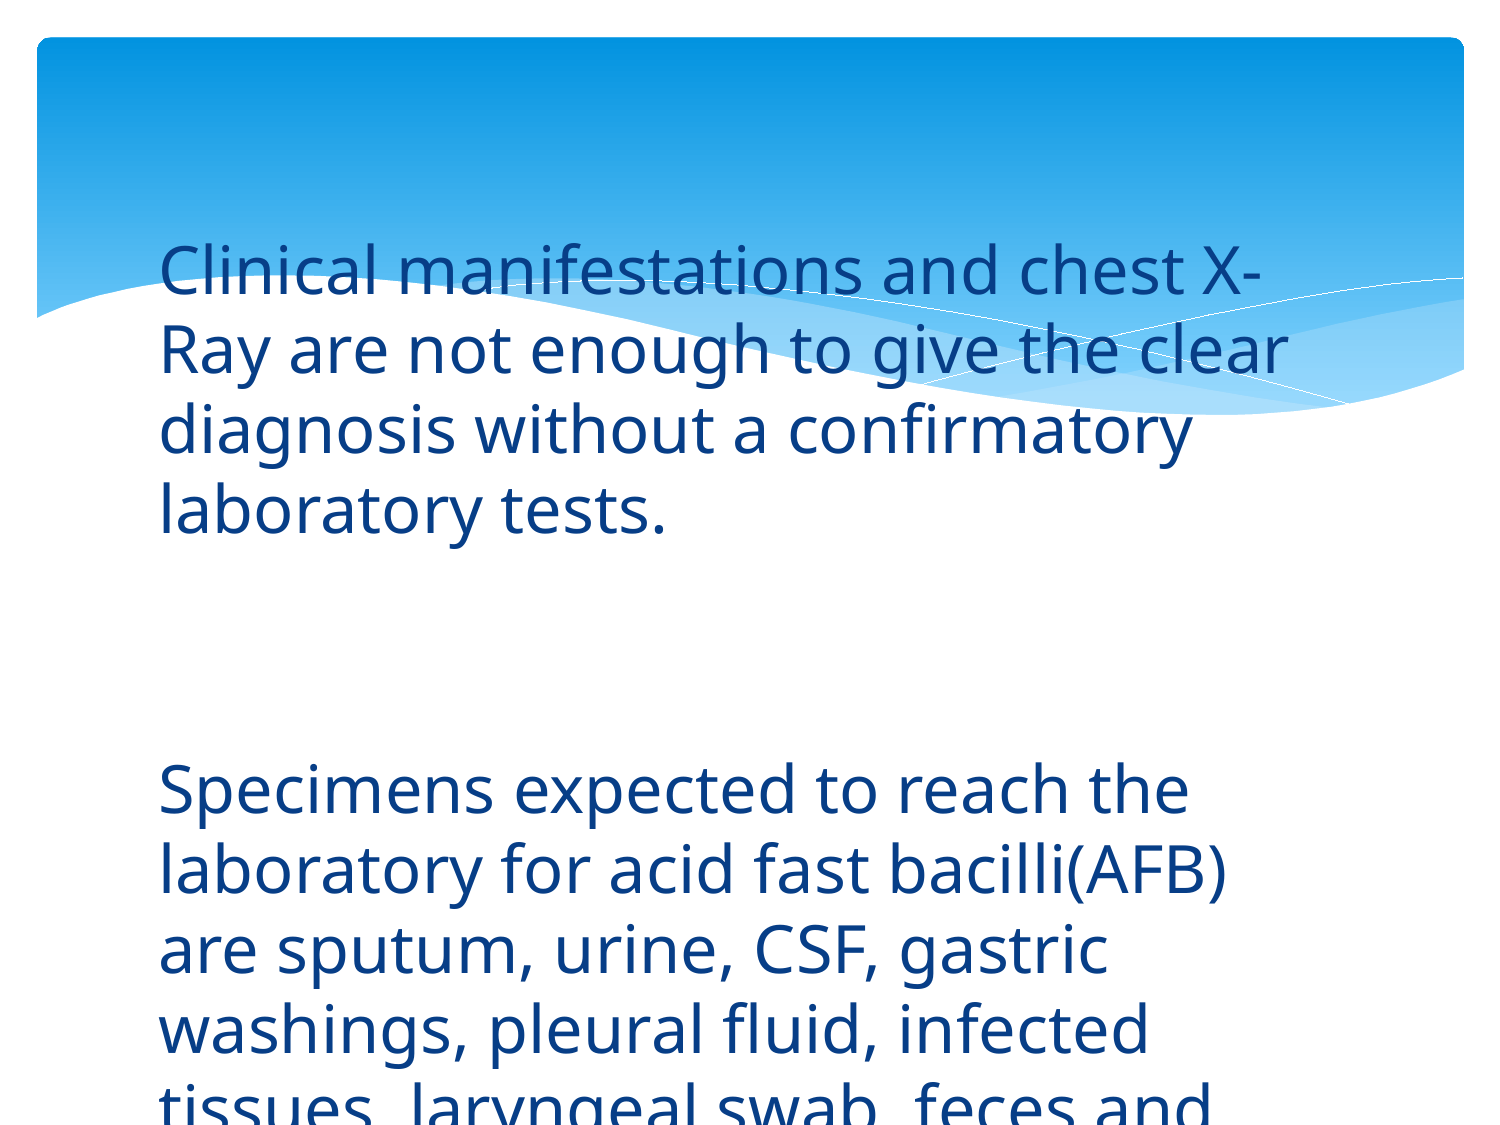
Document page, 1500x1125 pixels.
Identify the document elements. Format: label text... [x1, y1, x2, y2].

list Clinical manifestations and chest X-Ray are not enough to give the clear diagnosis without a confirmatory laboratory tests. Specimens expected to reach the laboratory for acid fast bacilli(AFB) are sputum, urine, CSF, gastric washings, pleural fluid, infected tissues, laryngeal swab, feces and pus. [143, 219, 1359, 1005]
